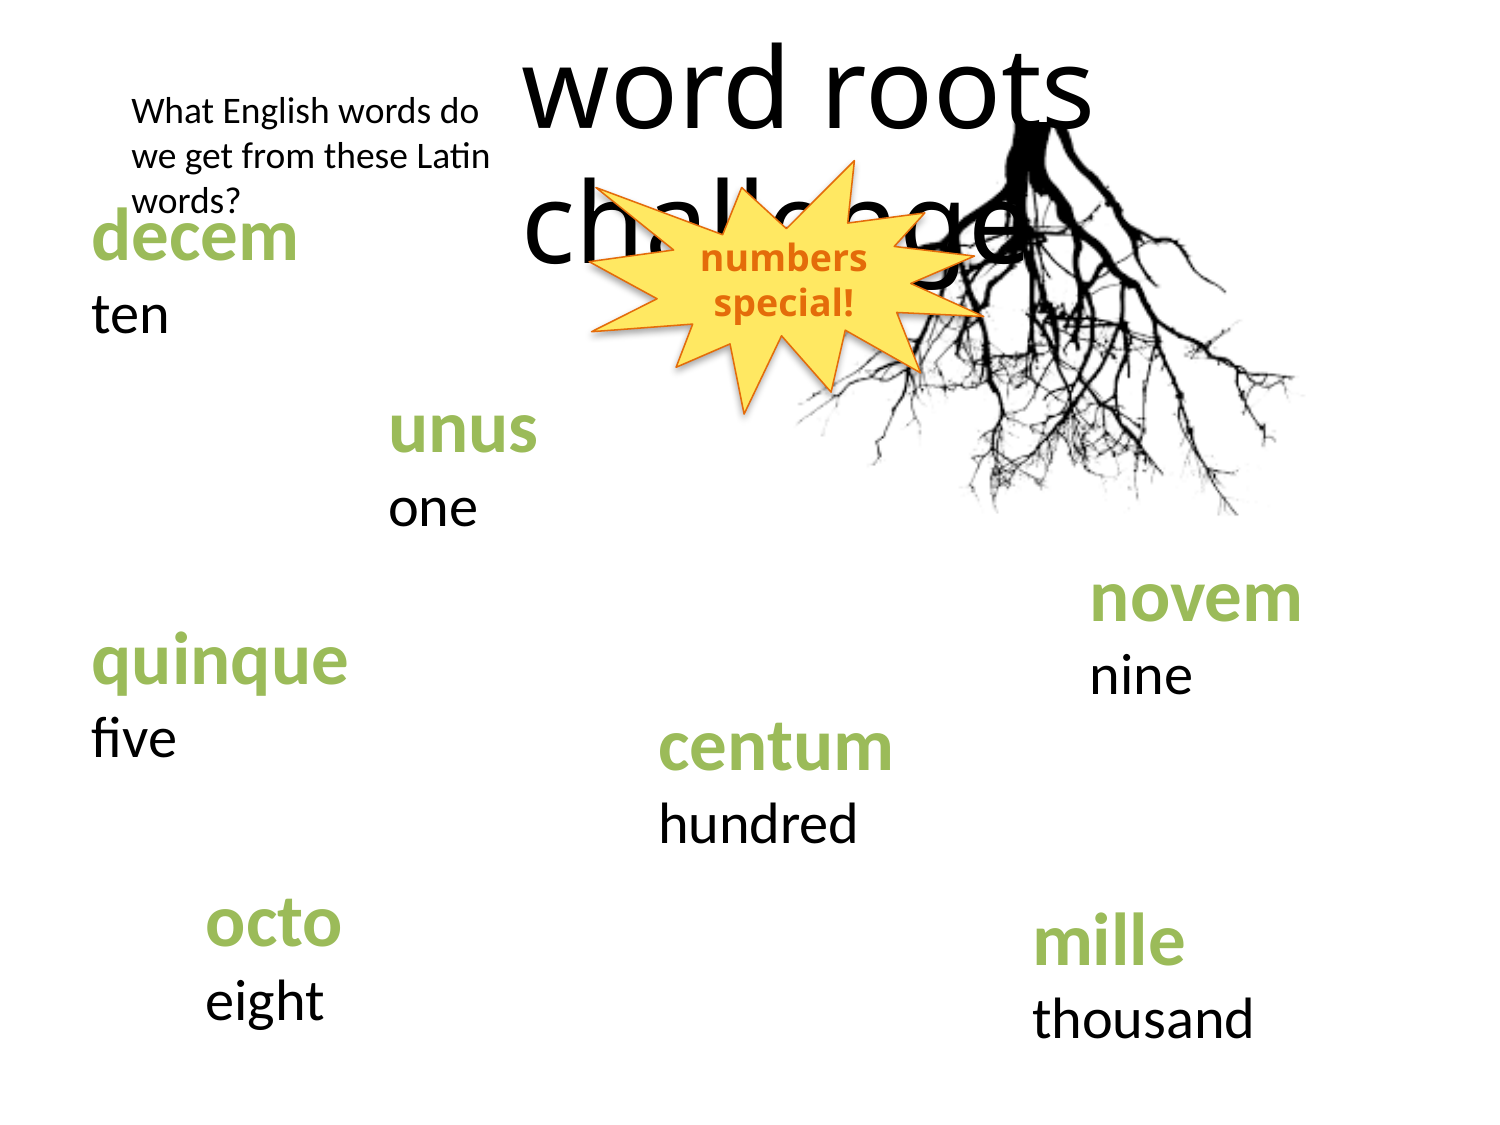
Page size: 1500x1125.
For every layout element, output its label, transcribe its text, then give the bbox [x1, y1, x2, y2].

text_box word roots challenge [507, 9, 1500, 294]
text_box novem nine [1075, 539, 1319, 714]
text_box mille thousand [1017, 882, 1271, 1058]
picture [786, 122, 1312, 540]
text_box unus one [373, 370, 784, 546]
text_box quinque five [76, 602, 365, 777]
text_box centum hundred [643, 687, 910, 863]
text_box octo eight [191, 864, 358, 1040]
text_box What English words do we get from these Latin words? [116, 78, 549, 229]
text_box decem ten [76, 177, 315, 353]
text_box numbers special! [588, 186, 781, 415]
